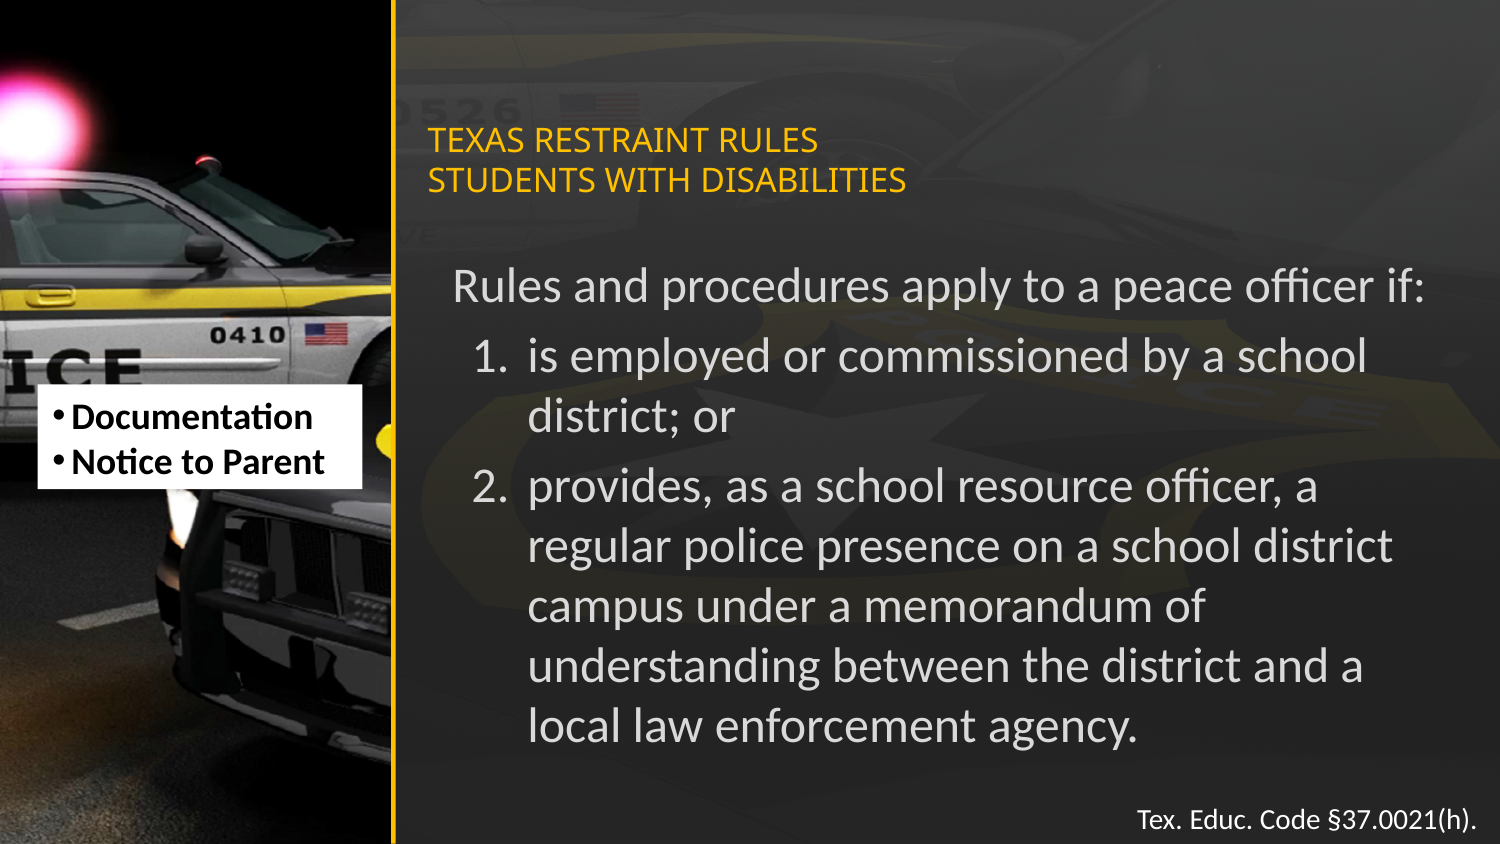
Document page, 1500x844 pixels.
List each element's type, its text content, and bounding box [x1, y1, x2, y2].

picture [0, 0, 391, 844]
text_box Tex. Educ. Code §37.0021(h). [912, 792, 1493, 843]
text_box Documentation Notice to Parent [37, 384, 363, 490]
list Rules and procedures apply to a peace officer if: is employed or commissioned by a school district; or provides, as a school resource officer, a regular police presence on a school district campus under a memorandum of understanding between the district and a local law enforcement agency. [437, 245, 1450, 844]
title TEXAS RESTRAINT RULES STUDENTS WITH DISABILITIES [412, 109, 1425, 207]
picture [396, 0, 1500, 844]
